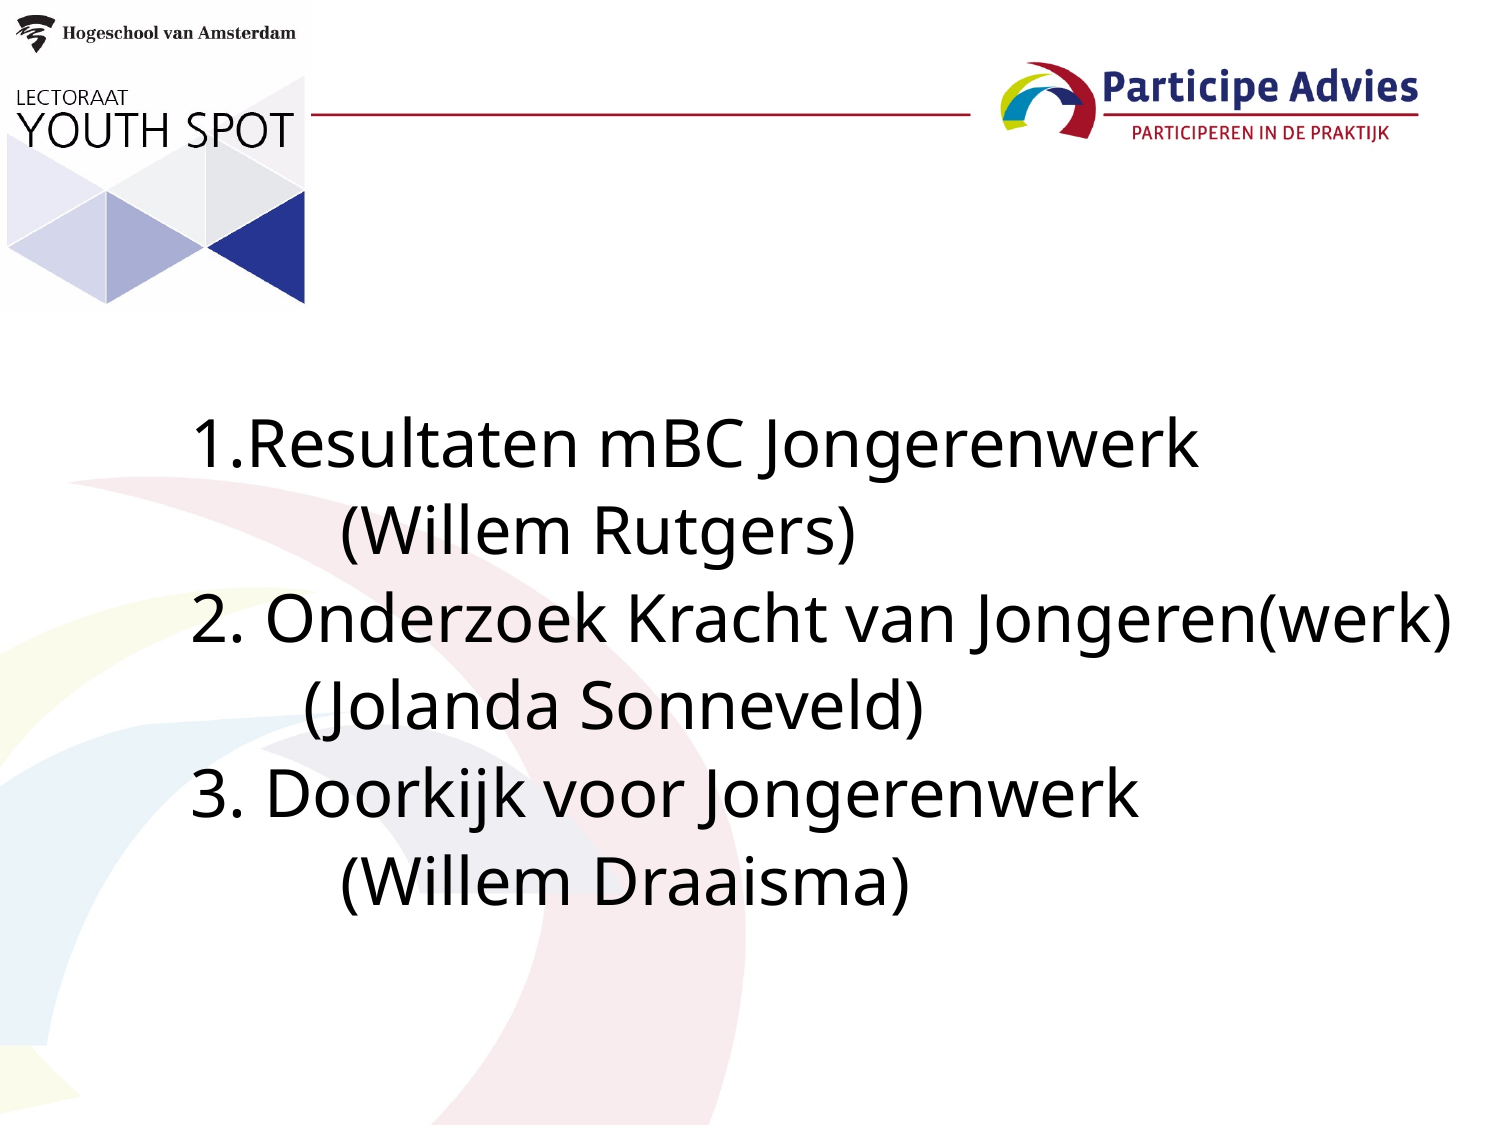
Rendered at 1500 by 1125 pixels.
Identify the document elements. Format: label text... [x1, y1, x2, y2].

subtitle Resultaten mBC Jongerenwerk (Willem Rutgers) 2. Onderzoek Kracht van Jongeren(werk) (Jolanda Sonneveld) 3. Doorkijk voor Jongerenwerk (Willem Draaisma) [175, 402, 1500, 888]
picture [0, 0, 1500, 1125]
